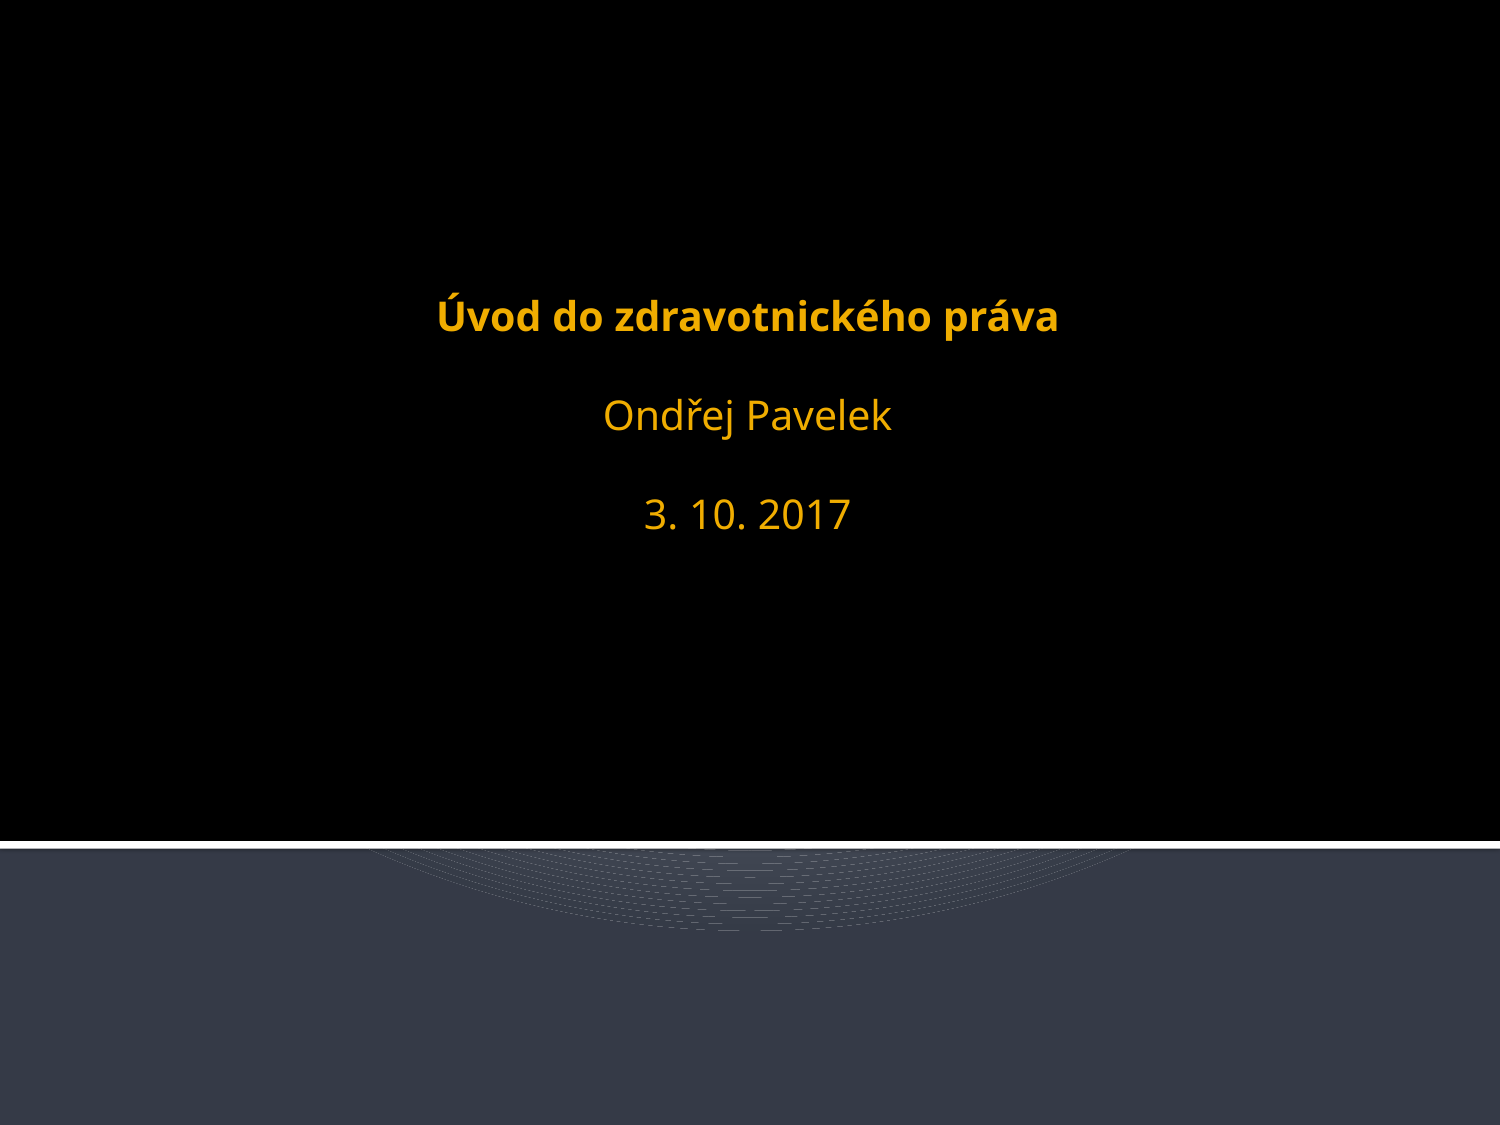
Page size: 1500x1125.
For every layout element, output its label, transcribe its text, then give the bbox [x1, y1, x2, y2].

title Úvod do zdravotnického práva Ondřej Pavelek 3. 10. 2017 [29, 290, 1459, 591]
